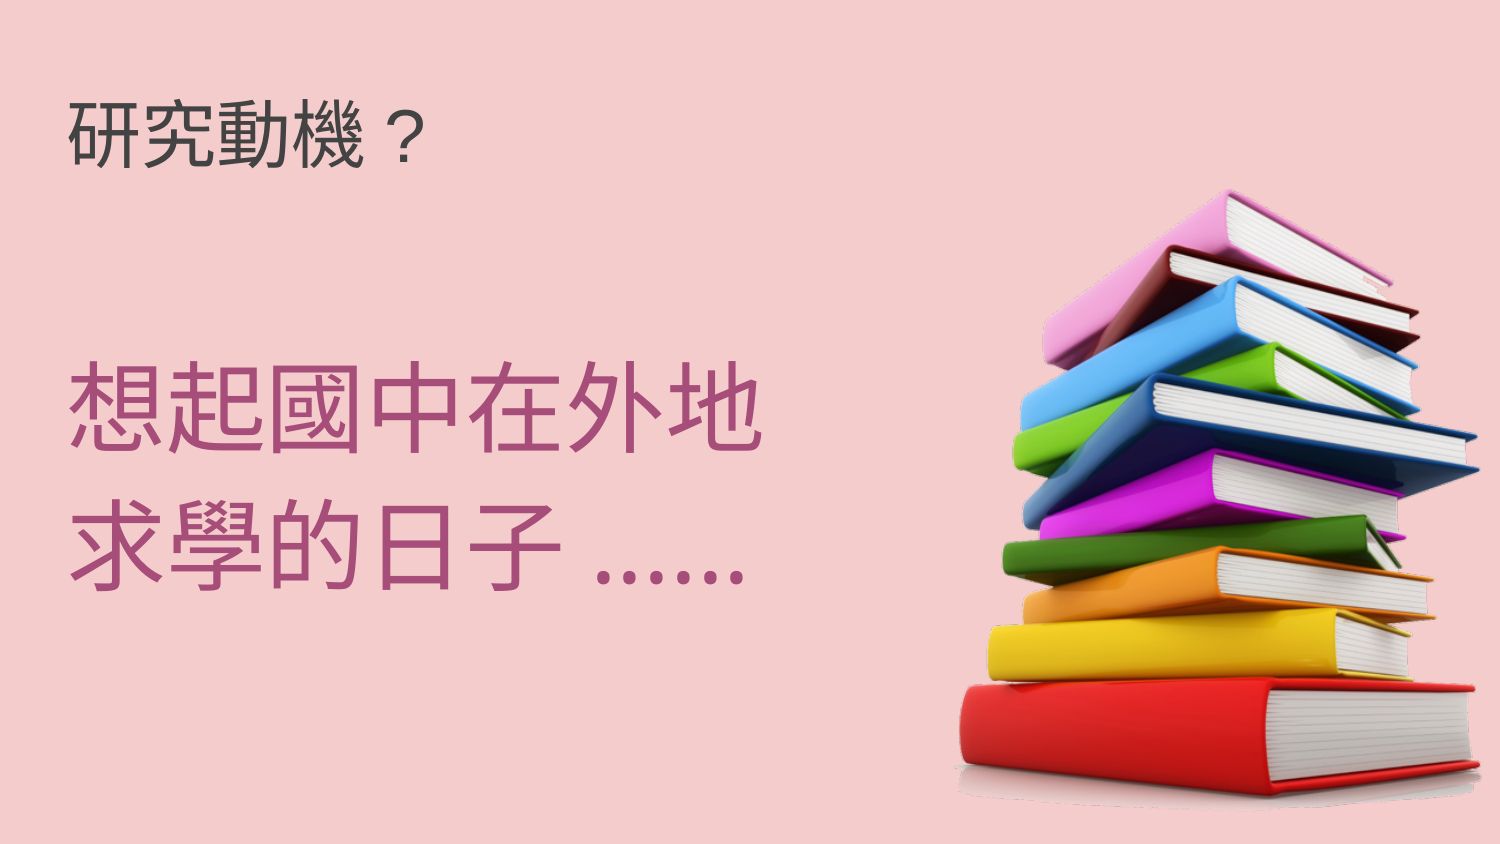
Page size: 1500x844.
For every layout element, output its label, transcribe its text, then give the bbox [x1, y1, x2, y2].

picture [942, 188, 1500, 816]
title 研究動機? [51, 72, 1449, 208]
list 想起國中在外地求學的日子...... [51, 189, 809, 750]
